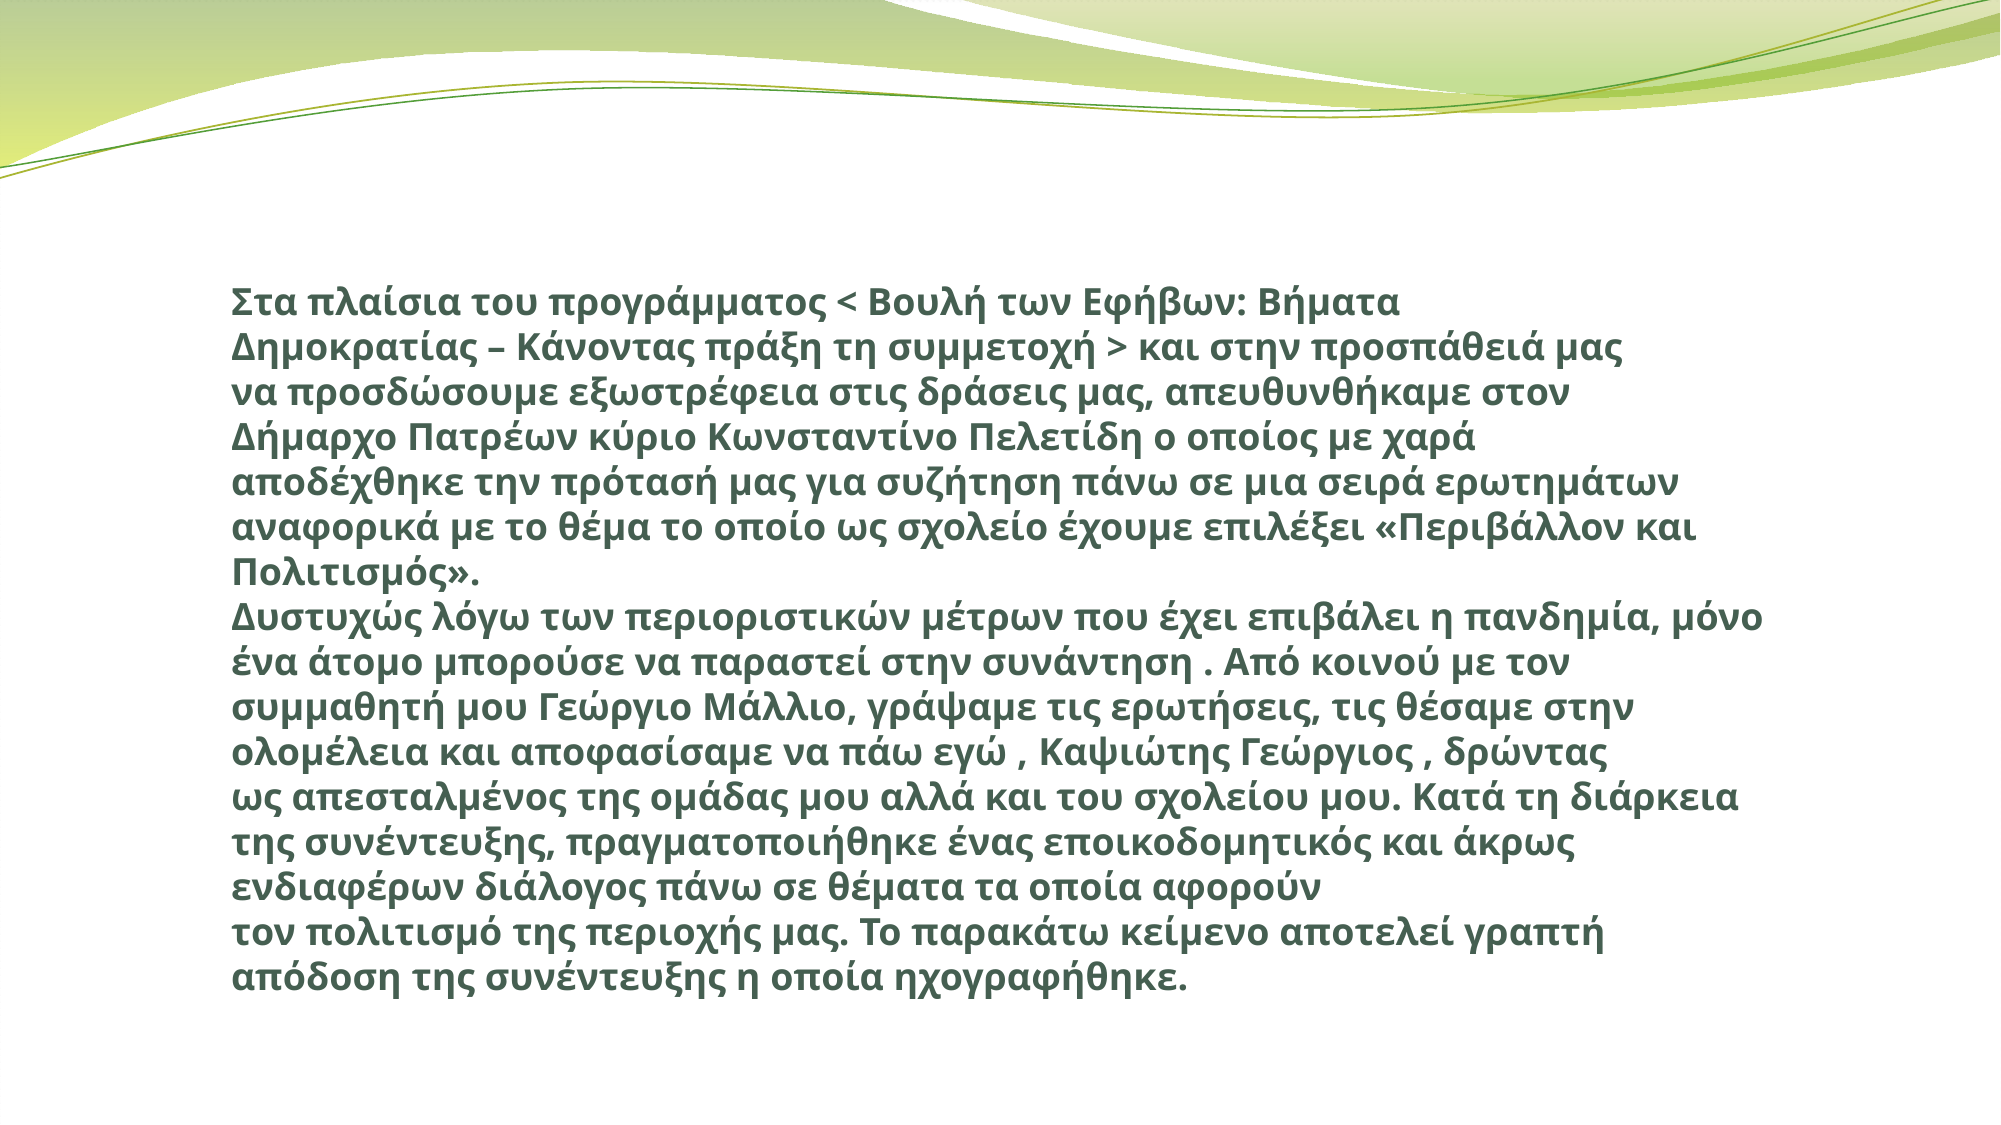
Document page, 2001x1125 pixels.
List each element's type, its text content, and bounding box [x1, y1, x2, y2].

title Στα πλαίσια του προγράμματος < Βουλή των Εφήβων: Βήματα Δημοκρατίας – Κάνοντας πράξη τη συμμετοχή > και στην προσπάθειά μας να προσδώσουμε εξωστρέφεια στις δράσεις μας, απευθυνθήκαμε στον Δήμαρχο Πατρέων κύριο Κωνσταντίνο Πελετίδη ο οποίος με χαρά αποδέχθηκε την πρότασή μας για συζήτηση πάνω σε μια σειρά ερωτημάτων αναφορικά με το θέμα το οποίο ως σχολείο έχουμε επιλέξει «Περιβάλλον και Πολιτισμός». Δυστυχώς λόγω των περιοριστικών μέτρων που έχει επιβάλει η πανδημία, μόνο ένα άτομο μπορούσε να παραστεί στην συνάντηση . Από κοινού με τον συμμαθητή μου Γεώργιο Μάλλιο, γράψαμε τις ερωτήσεις, τις θέσαμε στην ολομέλεια και αποφασίσαμε να πάω εγώ , Καψιώτης Γεώργιος , δρώντας ως απεσταλμένος της ομάδας μου αλλά και του σχολείου μου. Κατά τη διάρκεια της συνέντευξης, πραγματοποιήθηκε ένας εποικοδομητικός και άκρως ενδιαφέρων διάλογος πάνω σε θέματα τα οποία αφορούν τον πολιτισμό της περιοχής μας. Το παρακάτω κείμενο αποτελεί γραπτή απόδοση της συνέντευξης η οποία ηχογραφήθηκε. [231, 127, 1866, 998]
